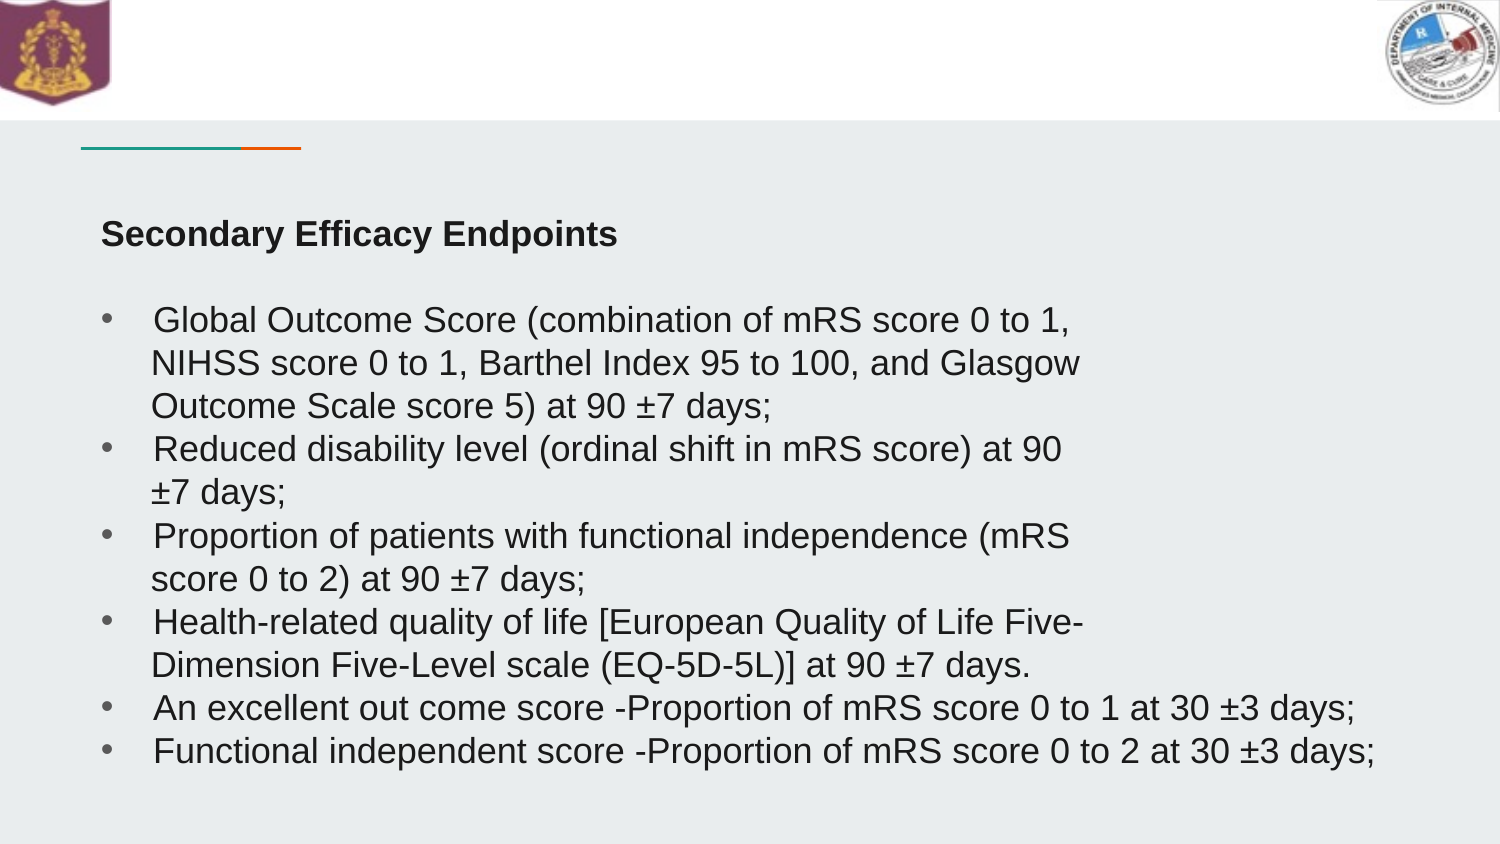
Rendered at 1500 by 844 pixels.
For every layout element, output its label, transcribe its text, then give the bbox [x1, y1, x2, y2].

picture [1377, 0, 1500, 112]
picture [0, 0, 112, 112]
subtitle Secondary Efficacy Endpoints Global Outcome Score (combination of mRS score 0 to 1, NIHSS score 0 to 1, Barthel Index 95 to 100, and Glasgow Outcome Scale score 5) at 90 ±7 days; Reduced disability level (ordinal shift in mRS score) at 90 ±7 days; Proportion of patients with functional independence (mRS score 0 to 2) at 90 ±7 days; Health-related quality of life [European Quality of Life Five- Dimension Five-Level scale (EQ-5D-5L)] at 90 ±7 days. An excellent out come score -Proportion of mRS score 0 to 1 at 30 ±3 days; Functional independent score -Proportion of mRS score 0 to 2 at 30 ±3 days; [63, 195, 1438, 800]
